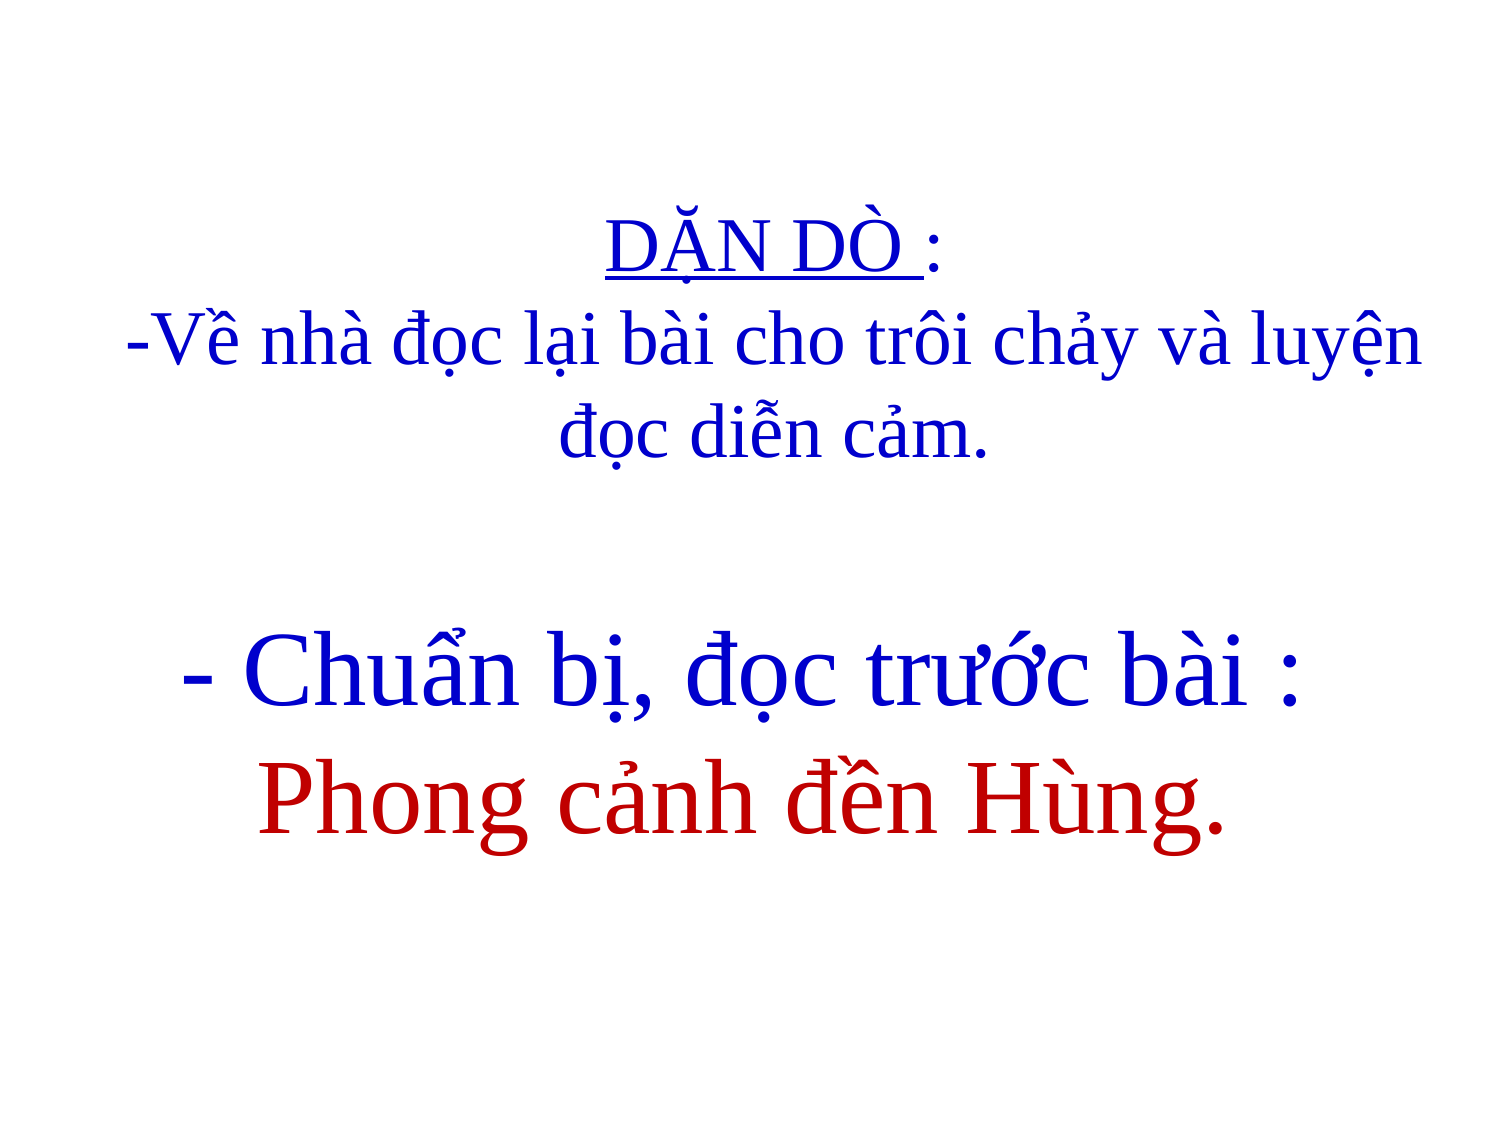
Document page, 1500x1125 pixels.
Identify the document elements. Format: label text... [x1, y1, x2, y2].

title DẶN DÒ : -Về nhà đọc lại bài cho trôi chảy và luyện đọc diễn cảm. [99, 184, 1450, 576]
subtitle - Chuẩn bị, đọc trước bài : Phong cảnh đền Hùng. [112, 590, 1375, 863]
